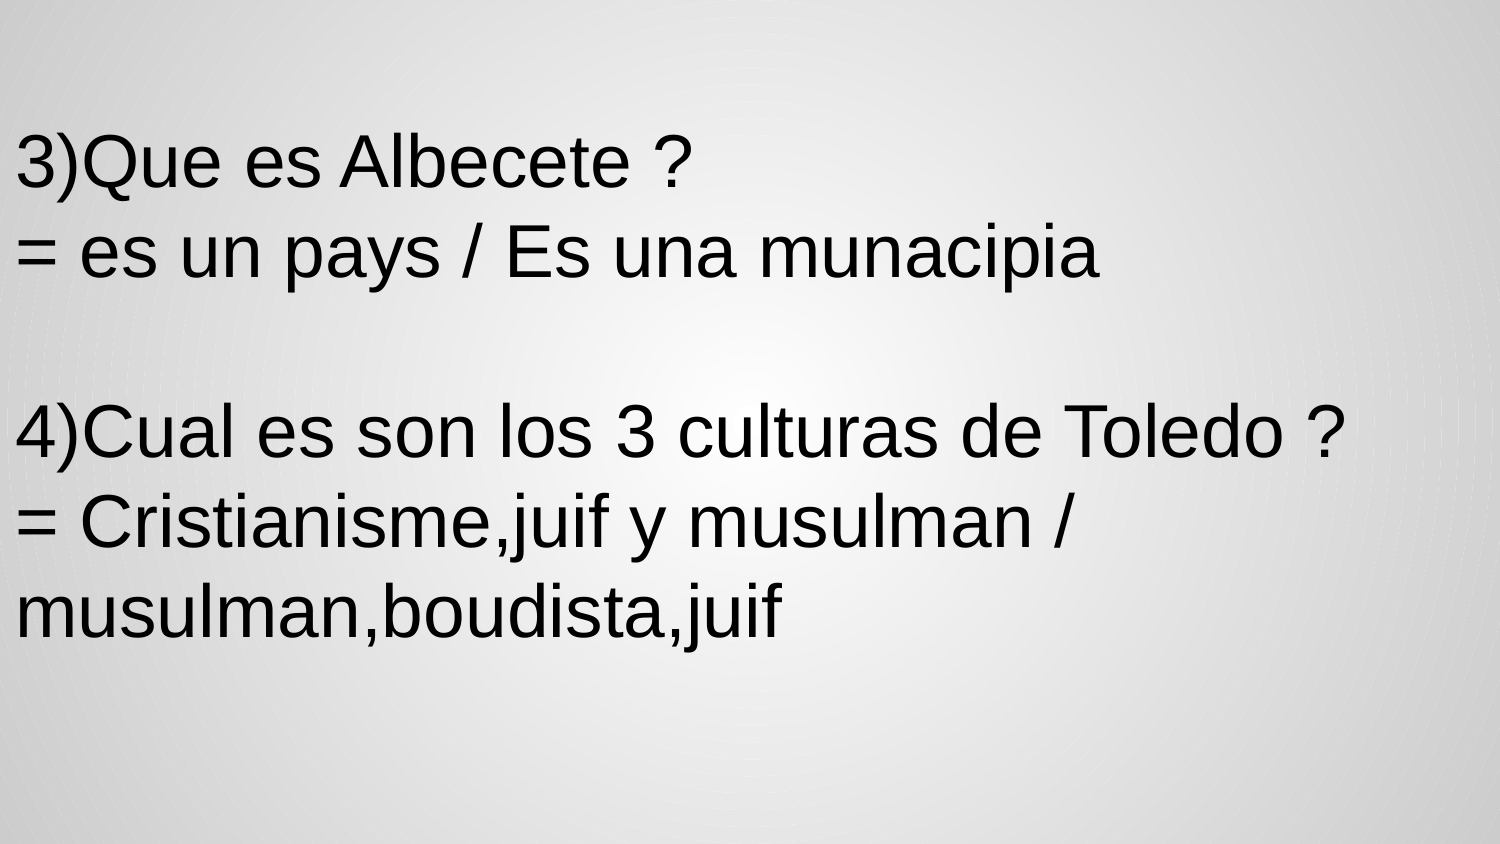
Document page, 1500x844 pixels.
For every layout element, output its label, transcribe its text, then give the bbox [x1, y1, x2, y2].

text_box 3)Que es Albecete ? = es un pays / Es una munacipia 4)Cual es son los 3 culturas de Toledo ? = Cristianisme,juif y musulman / musulman,boudista,juif [0, 7, 1500, 844]
